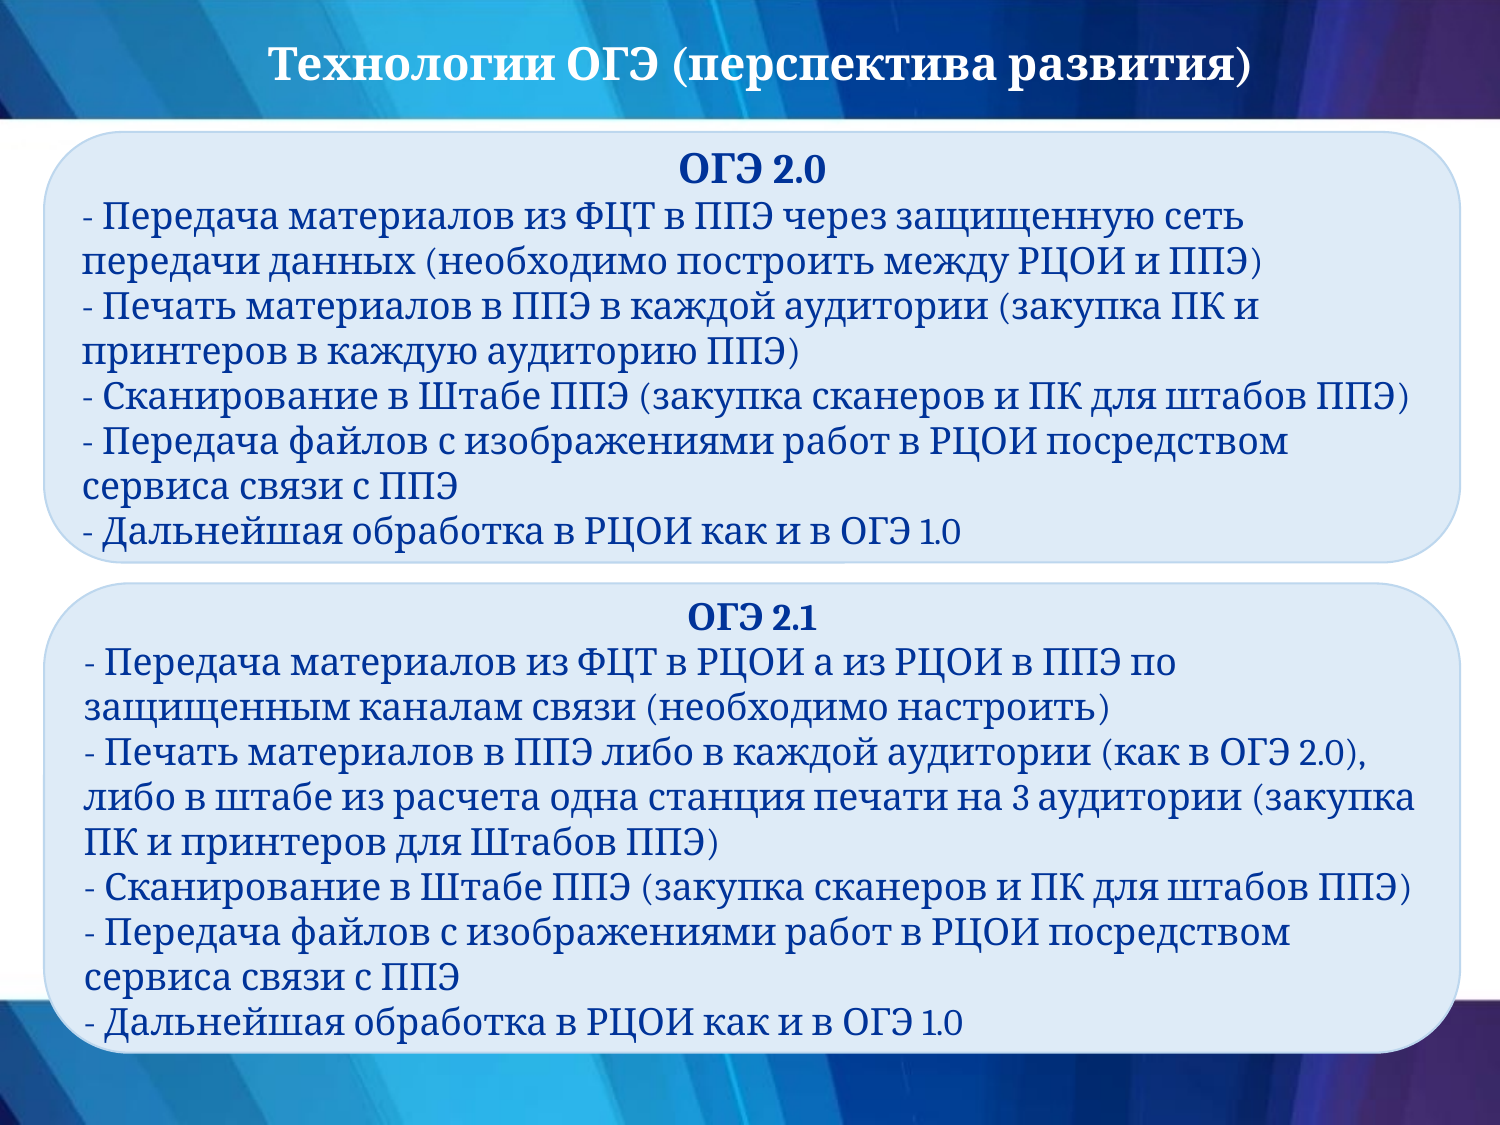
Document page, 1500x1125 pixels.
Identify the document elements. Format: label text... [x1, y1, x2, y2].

text_box ОГЭ 2.1 - Передача материалов из ФЦТ в РЦОИ а из РЦОИ в ППЭ по защищенным каналам связи (необходимо настроить) - Печать материалов в ППЭ либо в каждой аудитории (как в ОГЭ 2.0), либо в штабе из расчета одна станция печати на 3 аудитории (закупка ПК и принтеров для Штабов ППЭ) - Сканирование в Штабе ППЭ (закупка сканеров и ПК для штабов ППЭ) - Передача файлов с изображениями работ в РЦОИ посредством сервиса связи с ППЭ - Дальнейшая обработка в РЦОИ как и в ОГЭ 1.0 [42, 582, 1462, 1054]
picture [0, 0, 1500, 1125]
text_box ОГЭ 2.0 - Передача материалов из ФЦТ в ППЭ через защищенную сеть передачи данных (необходимо построить между РЦОИ и ППЭ) - Печать материалов в ППЭ в каждой аудитории (закупка ПК и принтеров в каждую аудиторию ППЭ) - Сканирование в Штабе ППЭ (закупка сканеров и ПК для штабов ППЭ) - Передача файлов с изображениями работ в РЦОИ посредством сервиса связи с ППЭ - Дальнейшая обработка в РЦОИ как и в ОГЭ 1.0 [43, 130, 1462, 564]
text_box Технологии ОГЭ (перспектива развития) [31, 27, 1491, 98]
